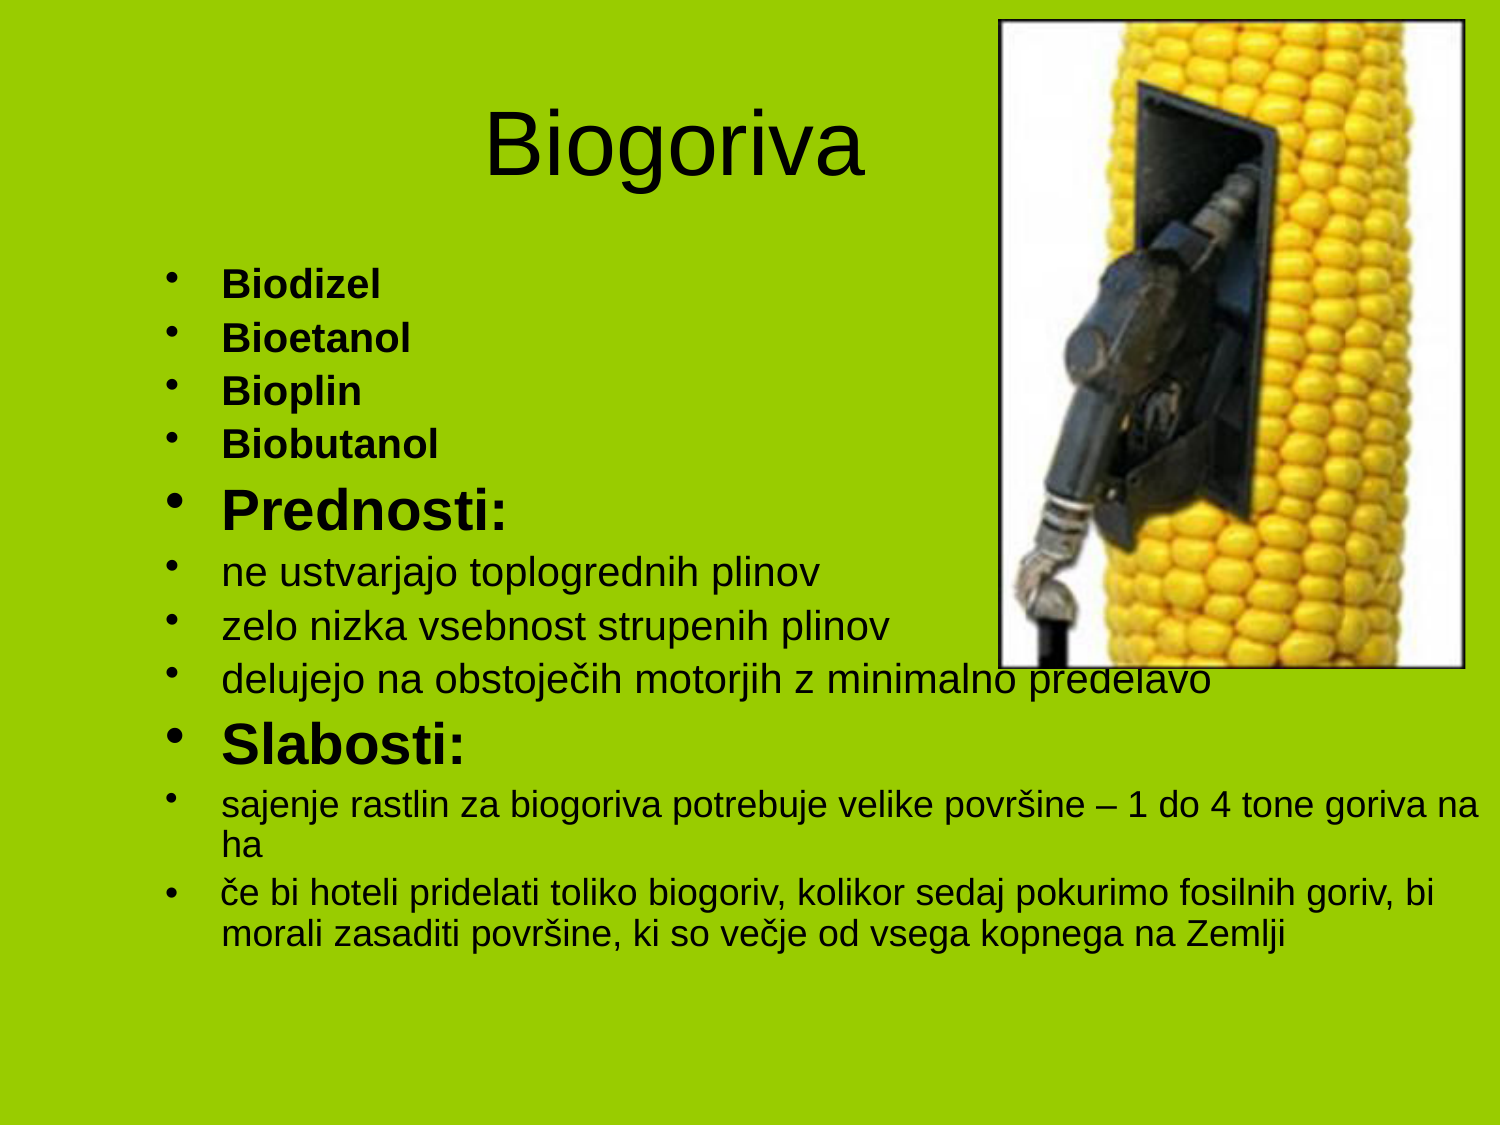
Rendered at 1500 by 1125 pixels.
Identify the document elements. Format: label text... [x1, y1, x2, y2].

list Biodizel Bioetanol Bioplin Biobutanol Prednosti: ne ustvarjajo toplogrednih plinov zelo nizka vsebnost strupenih plinov delujejo na obstoječih motorjih z minimalno predelavo Slabosti: sajenje rastlin za biogoriva potrebuje velike površine – 1 do 4 tone goriva na ha • če bi hoteli pridelati toliko biogoriv, kolikor sedaj pokurimo fosilnih goriv, bi morali zasaditi površine, ki so večje od vsega kopnega na Zemlji [150, 255, 1500, 998]
picture [998, 18, 1466, 669]
title Biogoriva [0, 45, 998, 233]
